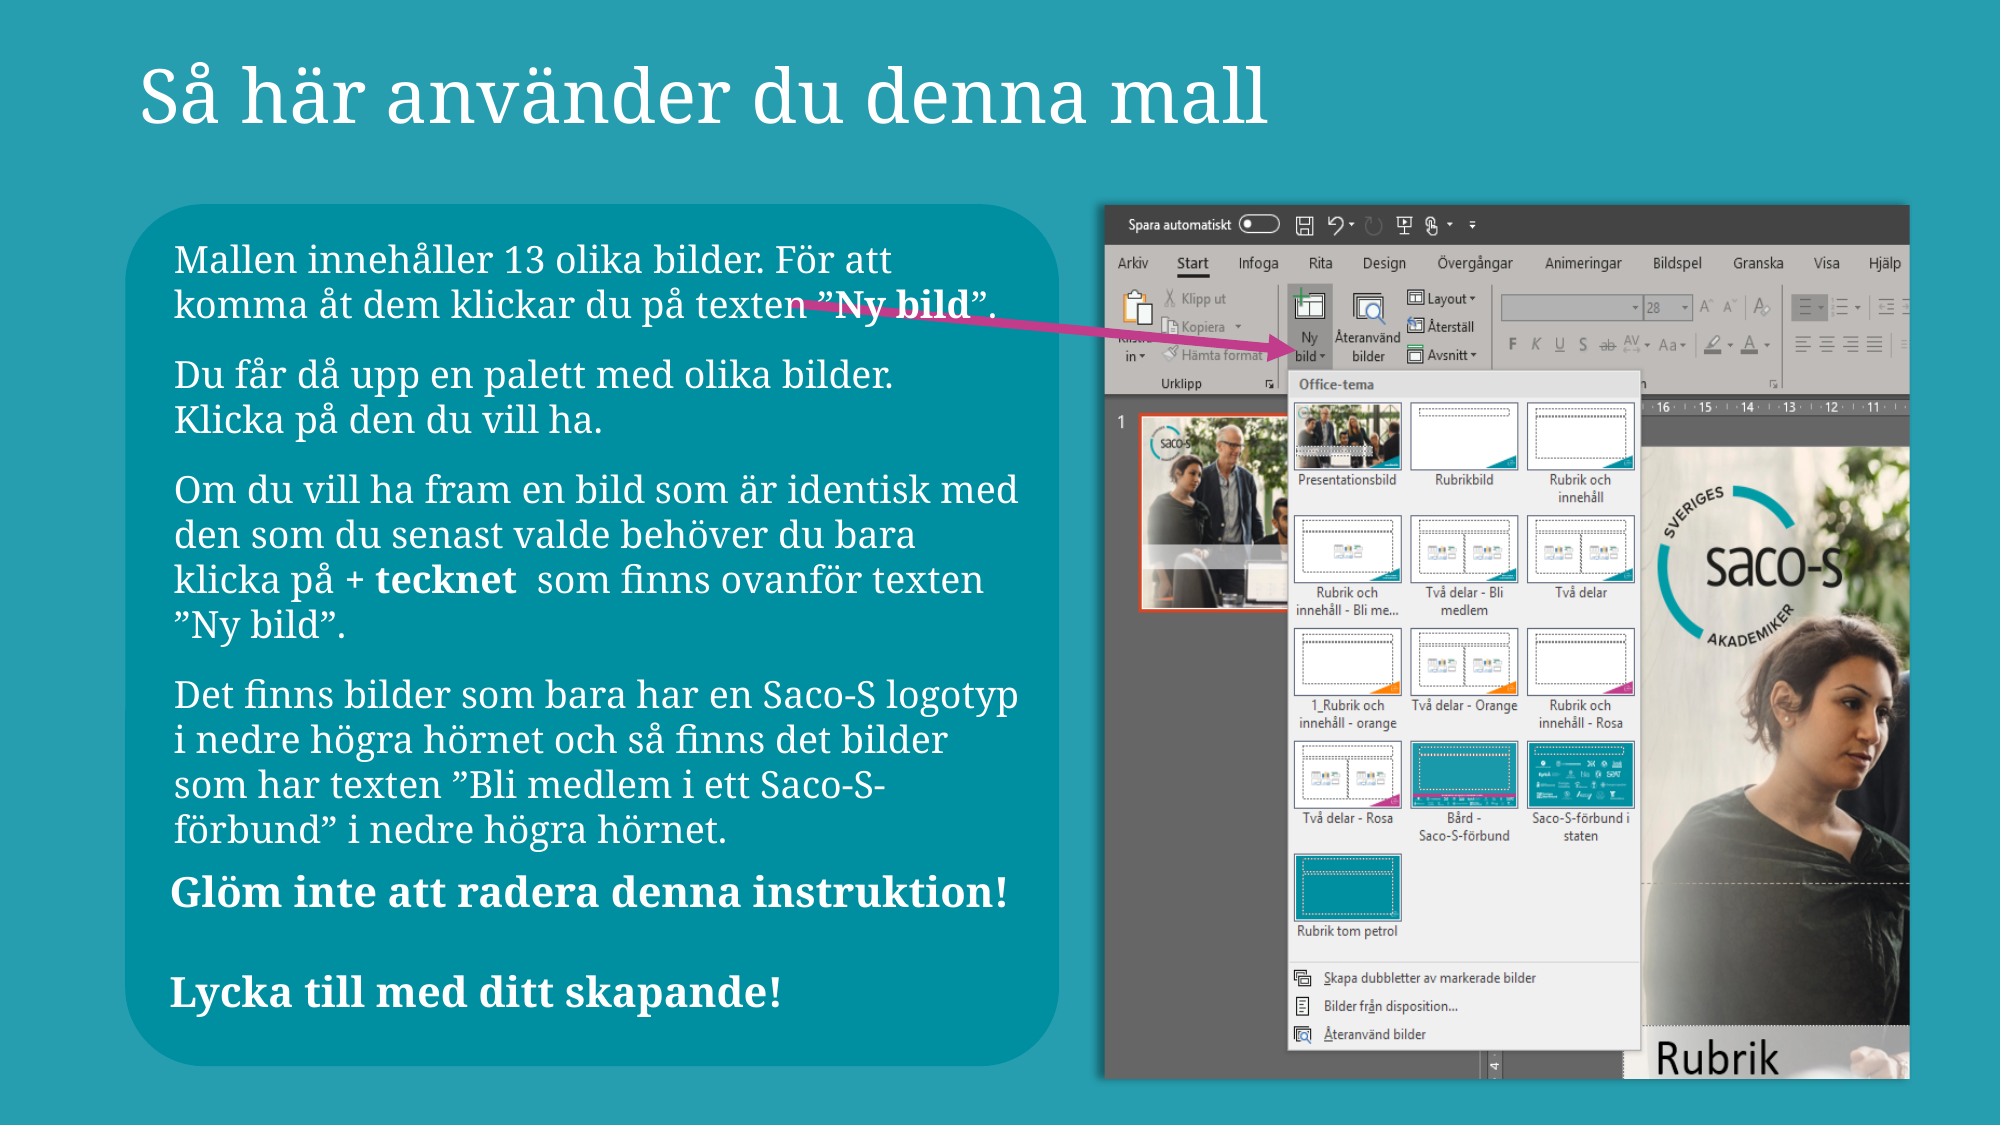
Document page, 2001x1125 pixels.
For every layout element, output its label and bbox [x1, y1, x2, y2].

picture [1104, 205, 1910, 1079]
